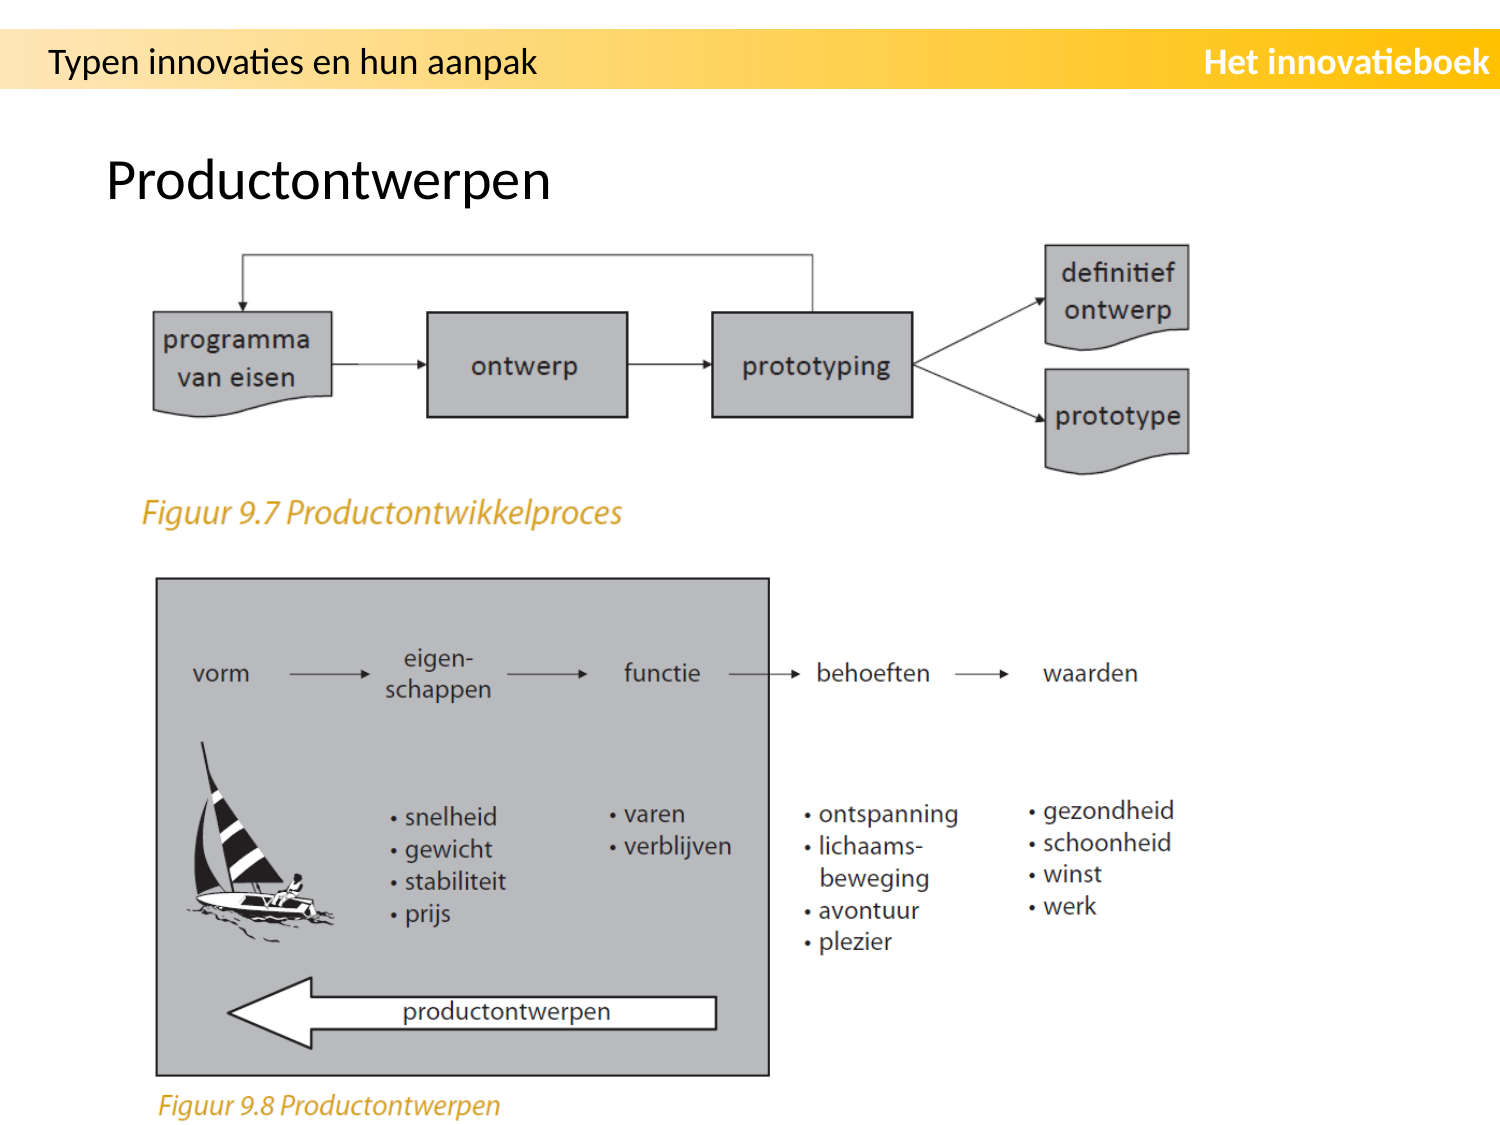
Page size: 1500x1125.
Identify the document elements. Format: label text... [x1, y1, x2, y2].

text_box Productontwerpen [91, 134, 567, 219]
text_box Typen innovaties en hun aanpak [33, 29, 553, 90]
picture [147, 570, 1191, 1125]
picture [135, 231, 1220, 532]
